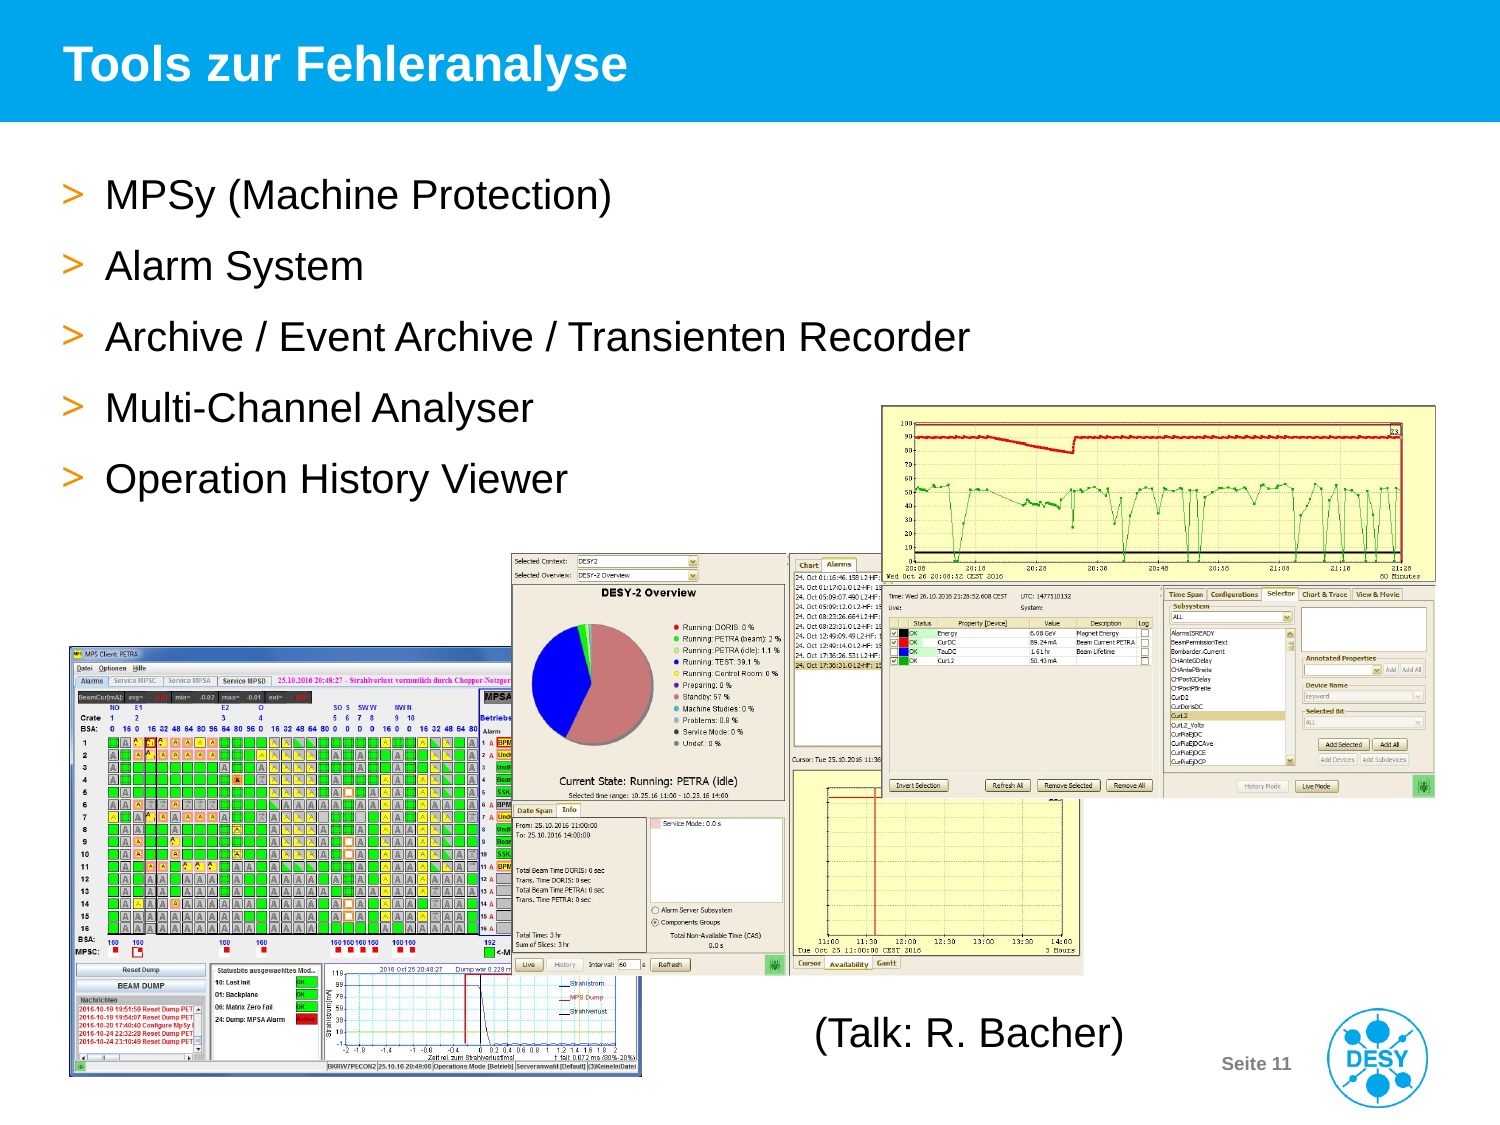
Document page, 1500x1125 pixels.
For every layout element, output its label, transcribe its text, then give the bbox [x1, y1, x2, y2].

picture [1387, 1008, 1428, 1046]
text_box (Talk: R. Bacher) [798, 998, 1140, 1063]
picture [69, 405, 1436, 1077]
picture [1327, 1068, 1365, 1108]
title Tools zur Fehleranalyse [47, 16, 1446, 107]
picture [1327, 1008, 1368, 1049]
picture [1330, 1011, 1426, 1106]
list MPSy (Machine Protection) Alarm System Archive / Event Archive / Transienten Recorder Multi-Channel Analyser Operation History Viewer [46, 160, 1444, 947]
picture [1391, 1071, 1428, 1108]
